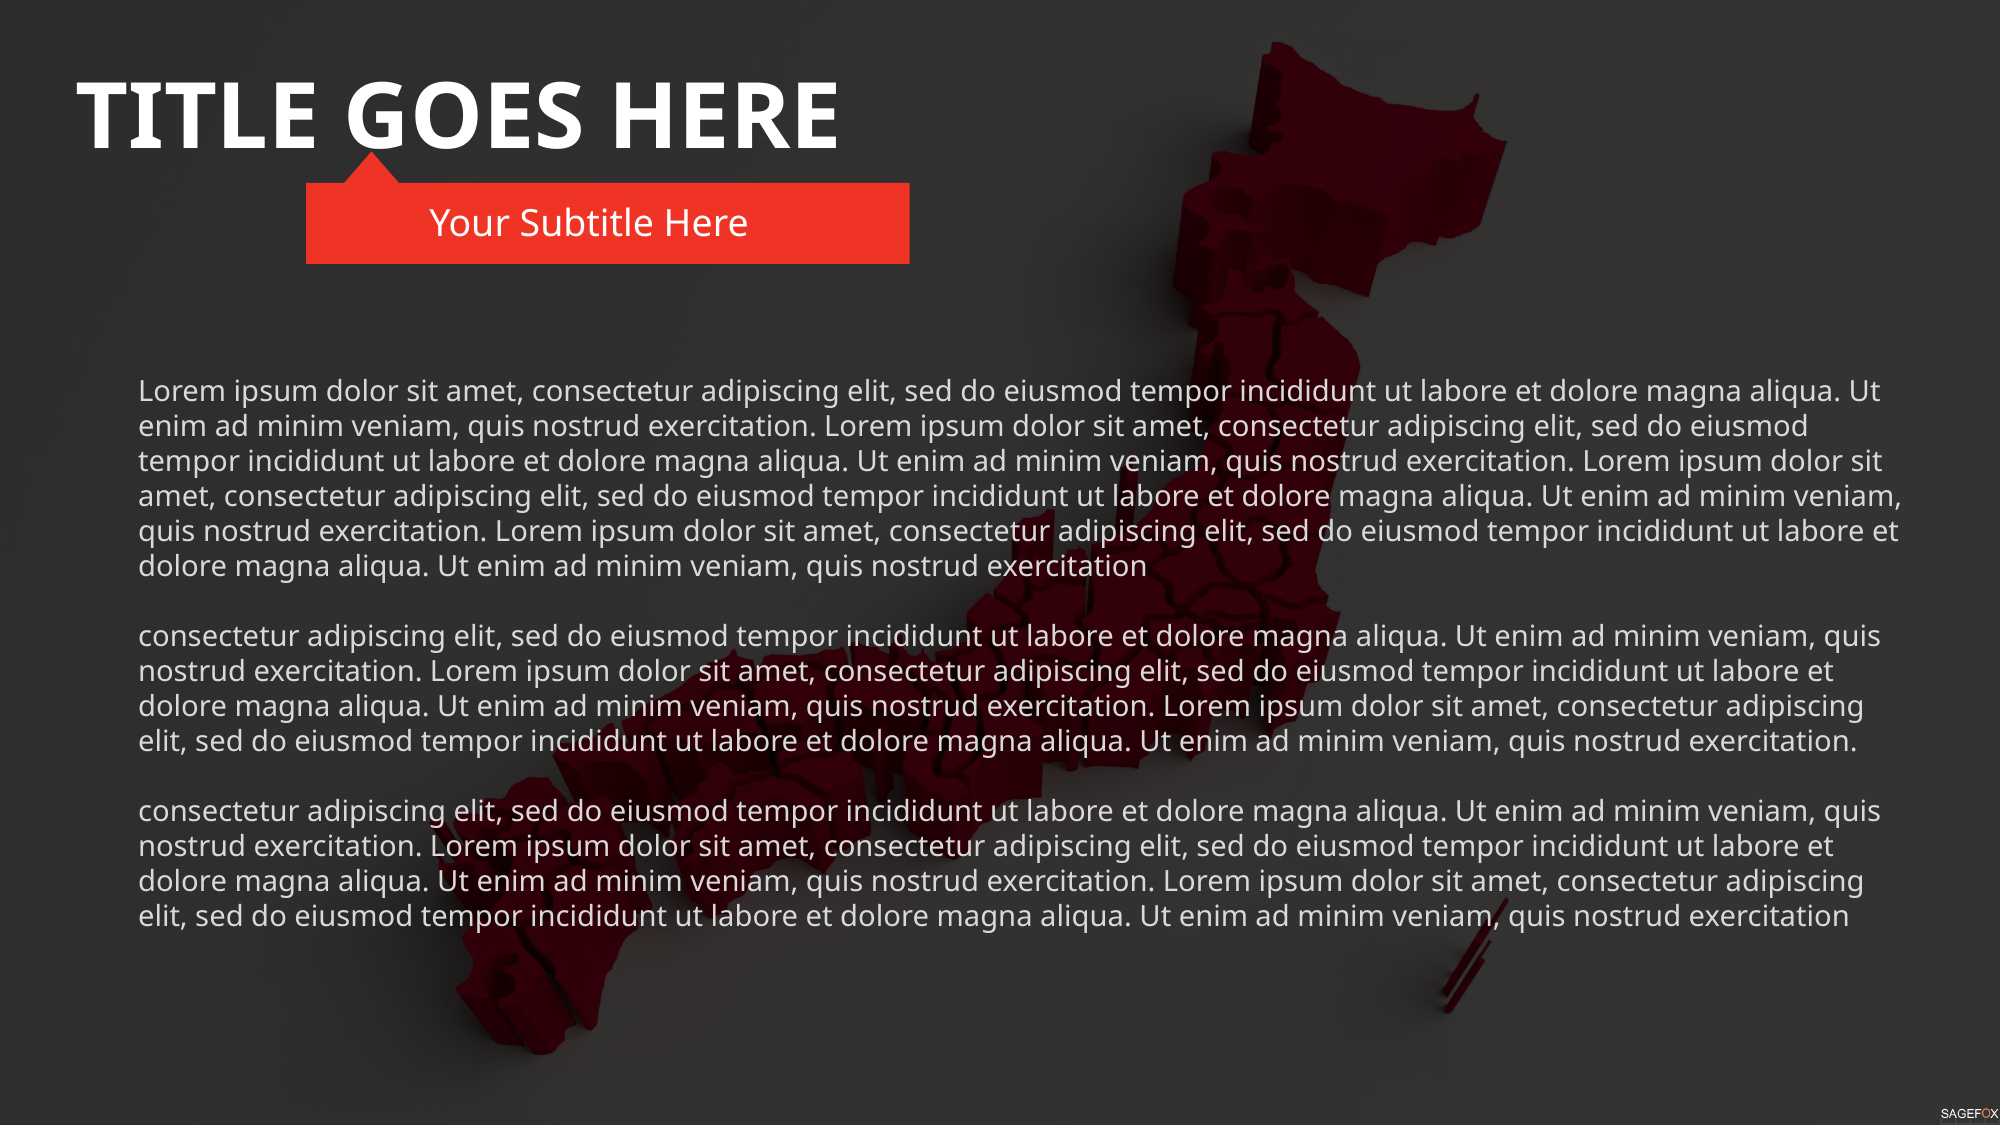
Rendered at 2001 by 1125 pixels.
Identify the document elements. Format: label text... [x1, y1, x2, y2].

text_box Lorem ipsum dolor sit amet, consectetur adipiscing elit, sed do eiusmod tempor incididunt ut labore et dolore magna aliqua. Ut enim ad minim veniam, quis nostrud exercitation. Lorem ipsum dolor sit amet, consectetur adipiscing elit, sed do eiusmod tempor incididunt ut labore et dolore magna aliqua. Ut enim ad minim veniam, quis nostrud exercitation. Lorem ipsum dolor sit amet, consectetur adipiscing elit, sed do eiusmod tempor incididunt ut labore et dolore magna aliqua. Ut enim ad minim veniam, quis nostrud exercitation. Lorem ipsum dolor sit amet, consectetur adipiscing elit, sed do eiusmod tempor incididunt ut labore et dolore magna aliqua. Ut enim ad minim veniam, quis nostrud exercitation consectetur adipiscing elit, sed do eiusmod tempor incididunt ut labore et dolore magna aliqua. Ut enim ad minim veniam, quis nostrud exercitation. Lorem ipsum dolor sit amet, consectetur adipiscing elit, sed do eiusmod tempor incididunt ut labore et dolore magna aliqua. Ut enim ad minim veniam, quis nostrud exercitation. Lorem ipsum dolor sit amet, consectetur adipiscing elit, sed do eiusmod tempor incididunt ut labore et dolore magna aliqua. Ut enim ad minim veniam, quis nostrud exercitation. consectetur adipiscing elit, sed do eiusmod tempor incididunt ut labore et dolore magna aliqua. Ut enim ad minim veniam, quis nostrud exercitation. Lorem ipsum dolor sit amet, consectetur adipiscing elit, sed do eiusmod tempor incididunt ut labore et dolore magna aliqua. Ut enim ad minim veniam, quis nostrud exercitation. Lorem ipsum dolor sit amet, consectetur adipiscing elit, sed do eiusmod tempor incididunt ut labore et dolore magna aliqua. Ut enim ad minim veniam, quis nostrud exercitation [123, 365, 1930, 940]
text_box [306, 151, 910, 264]
text_box TITLE GOES HERE [60, 49, 965, 175]
picture [0, 0, 2001, 1125]
